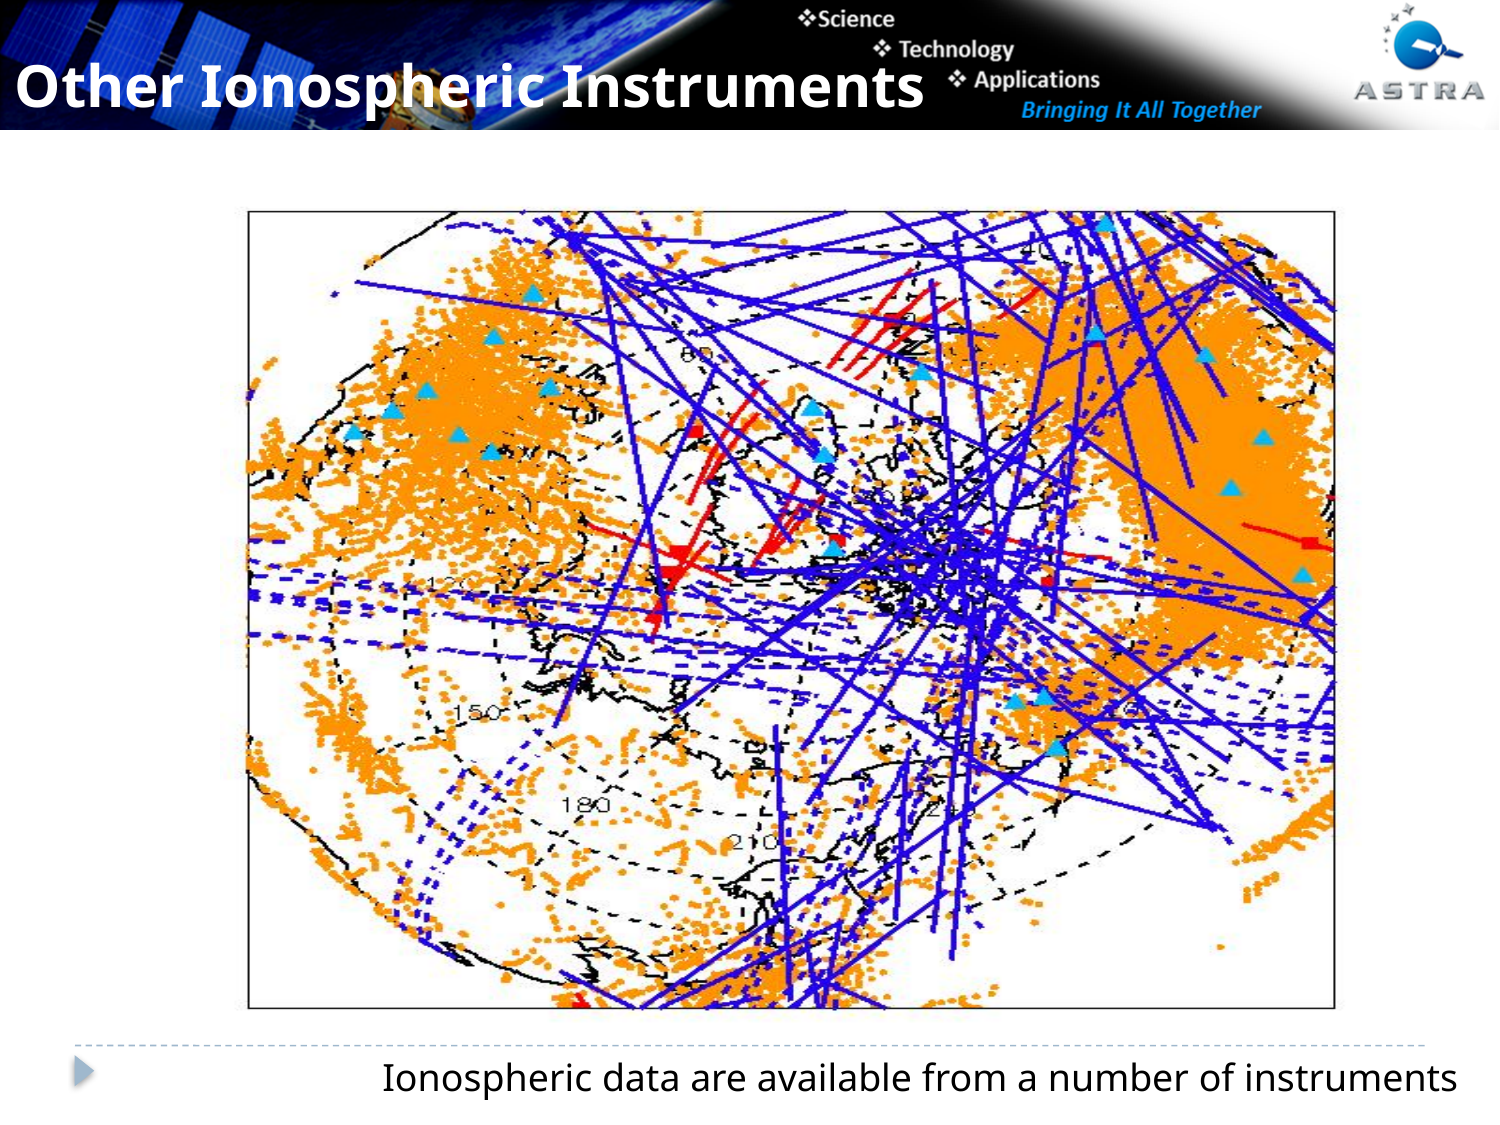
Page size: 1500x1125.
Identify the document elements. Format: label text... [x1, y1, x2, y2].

picture [187, 185, 1390, 1023]
text_box Ionospheric data are available from a number of instruments [367, 1046, 1499, 1107]
picture [0, 0, 1499, 131]
